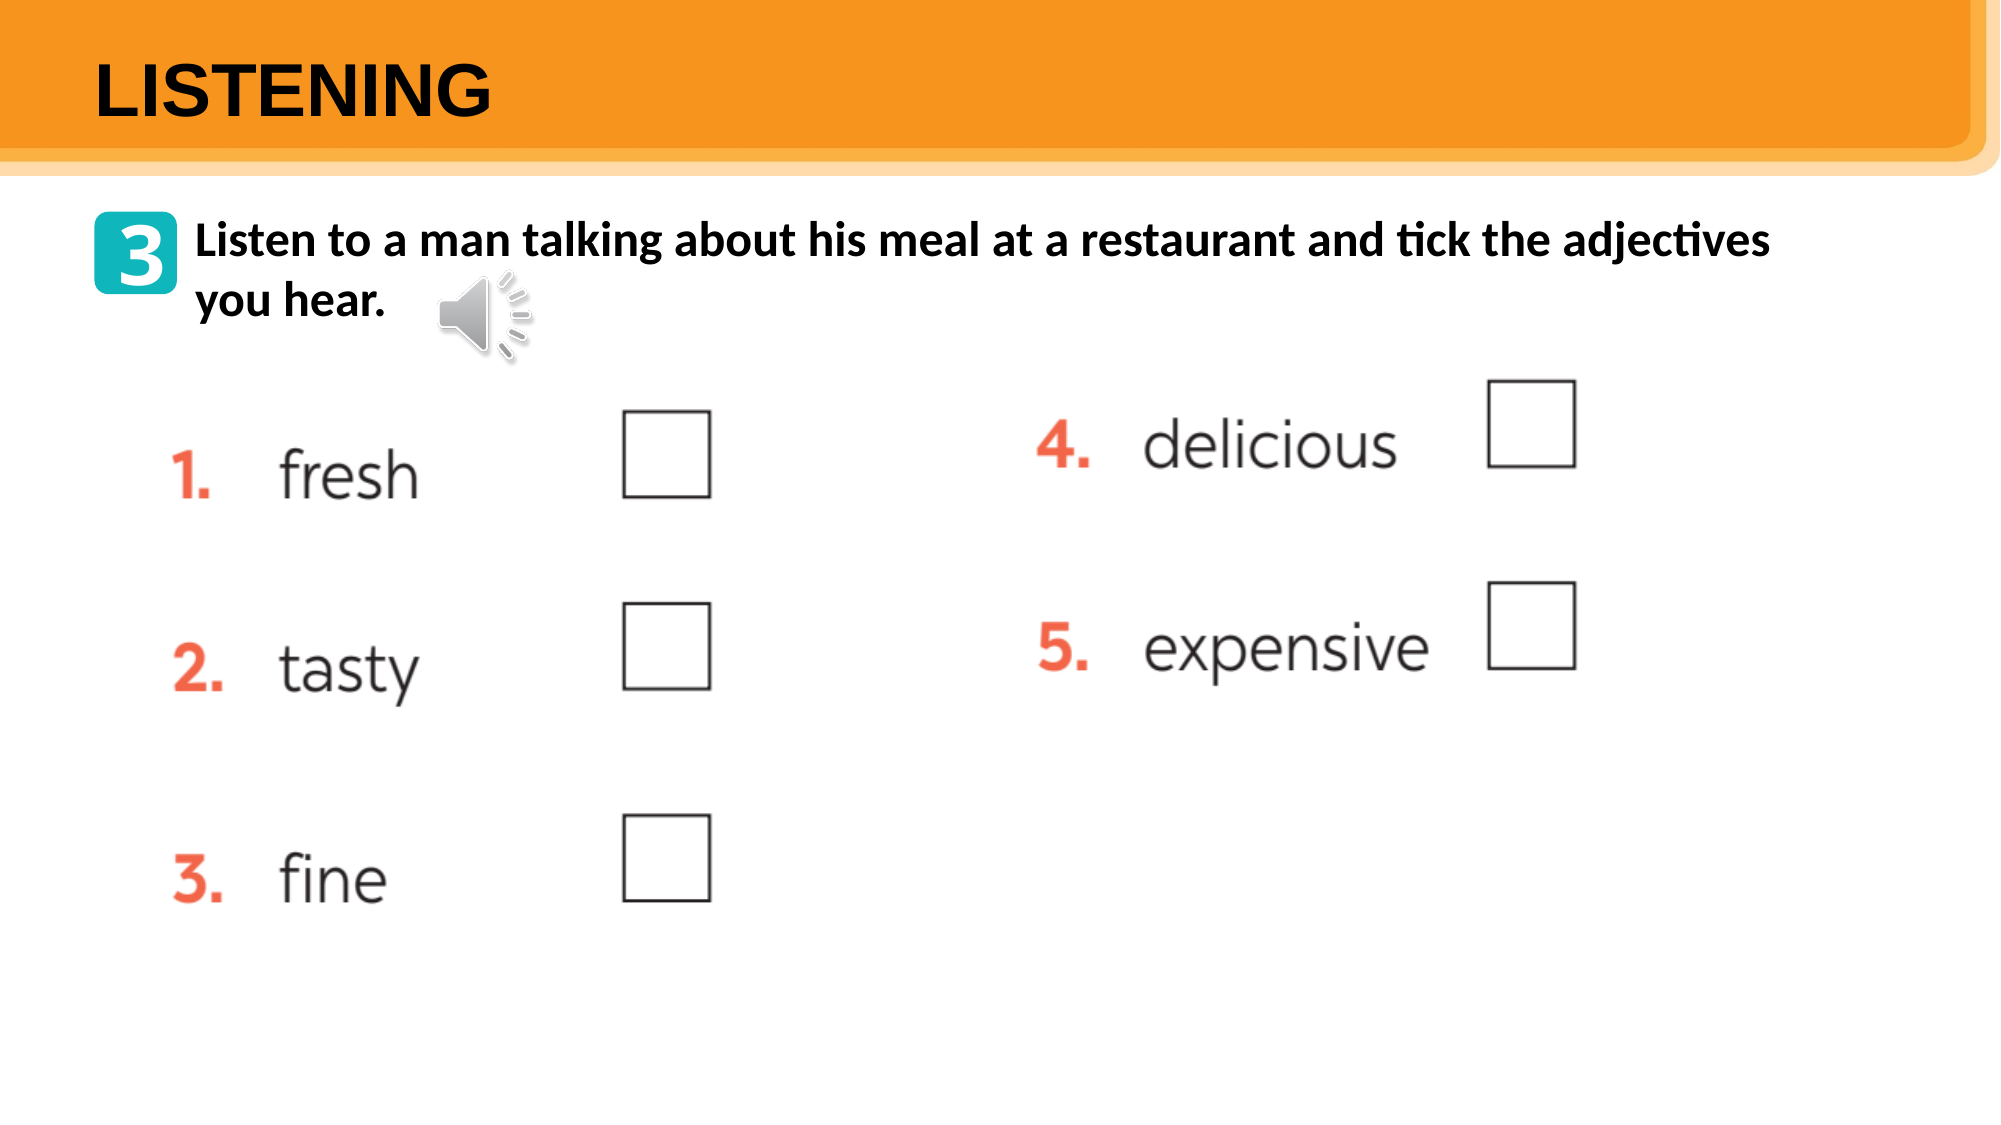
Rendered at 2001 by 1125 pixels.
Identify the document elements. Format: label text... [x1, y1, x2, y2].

picture [135, 594, 765, 712]
picture [436, 267, 538, 368]
picture [135, 401, 765, 517]
text_box Listen to a man talking about his meal at a restaurant and tick the adjectives you hear. [180, 199, 1821, 335]
text_box [169, 213, 177, 293]
picture [0, 0, 2000, 177]
picture [999, 367, 1629, 487]
picture [135, 805, 765, 917]
picture [999, 568, 1629, 690]
text_box [94, 212, 103, 294]
text_box 3 [103, 194, 169, 310]
